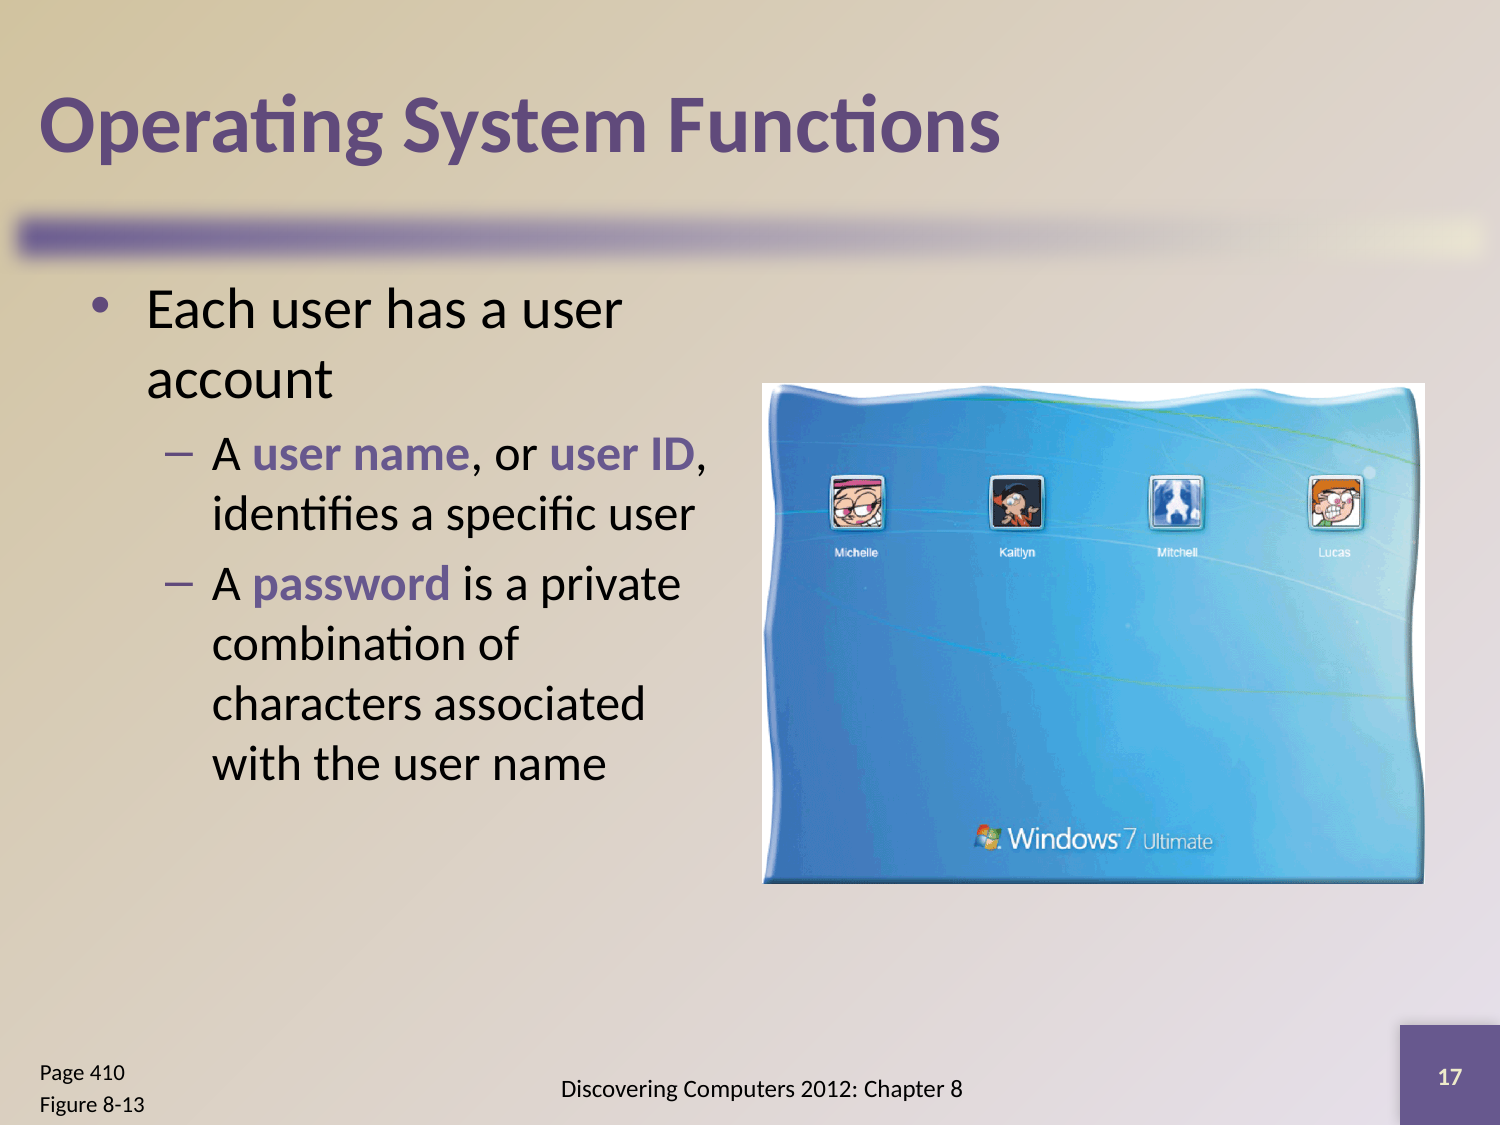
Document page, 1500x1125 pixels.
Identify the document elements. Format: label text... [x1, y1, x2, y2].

title Operating System Functions [24, 24, 1475, 213]
footer Discovering Computers 2012: Chapter 8 [450, 1050, 1075, 1125]
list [762, 383, 1426, 884]
list Page 410 Figure 8-13 [24, 1050, 300, 1125]
slide_number 17 [1400, 1025, 1500, 1125]
list Each user has a user account A user name, or user ID, identifies a specific user A password is a private combination of characters associated with the user name [75, 262, 738, 1005]
